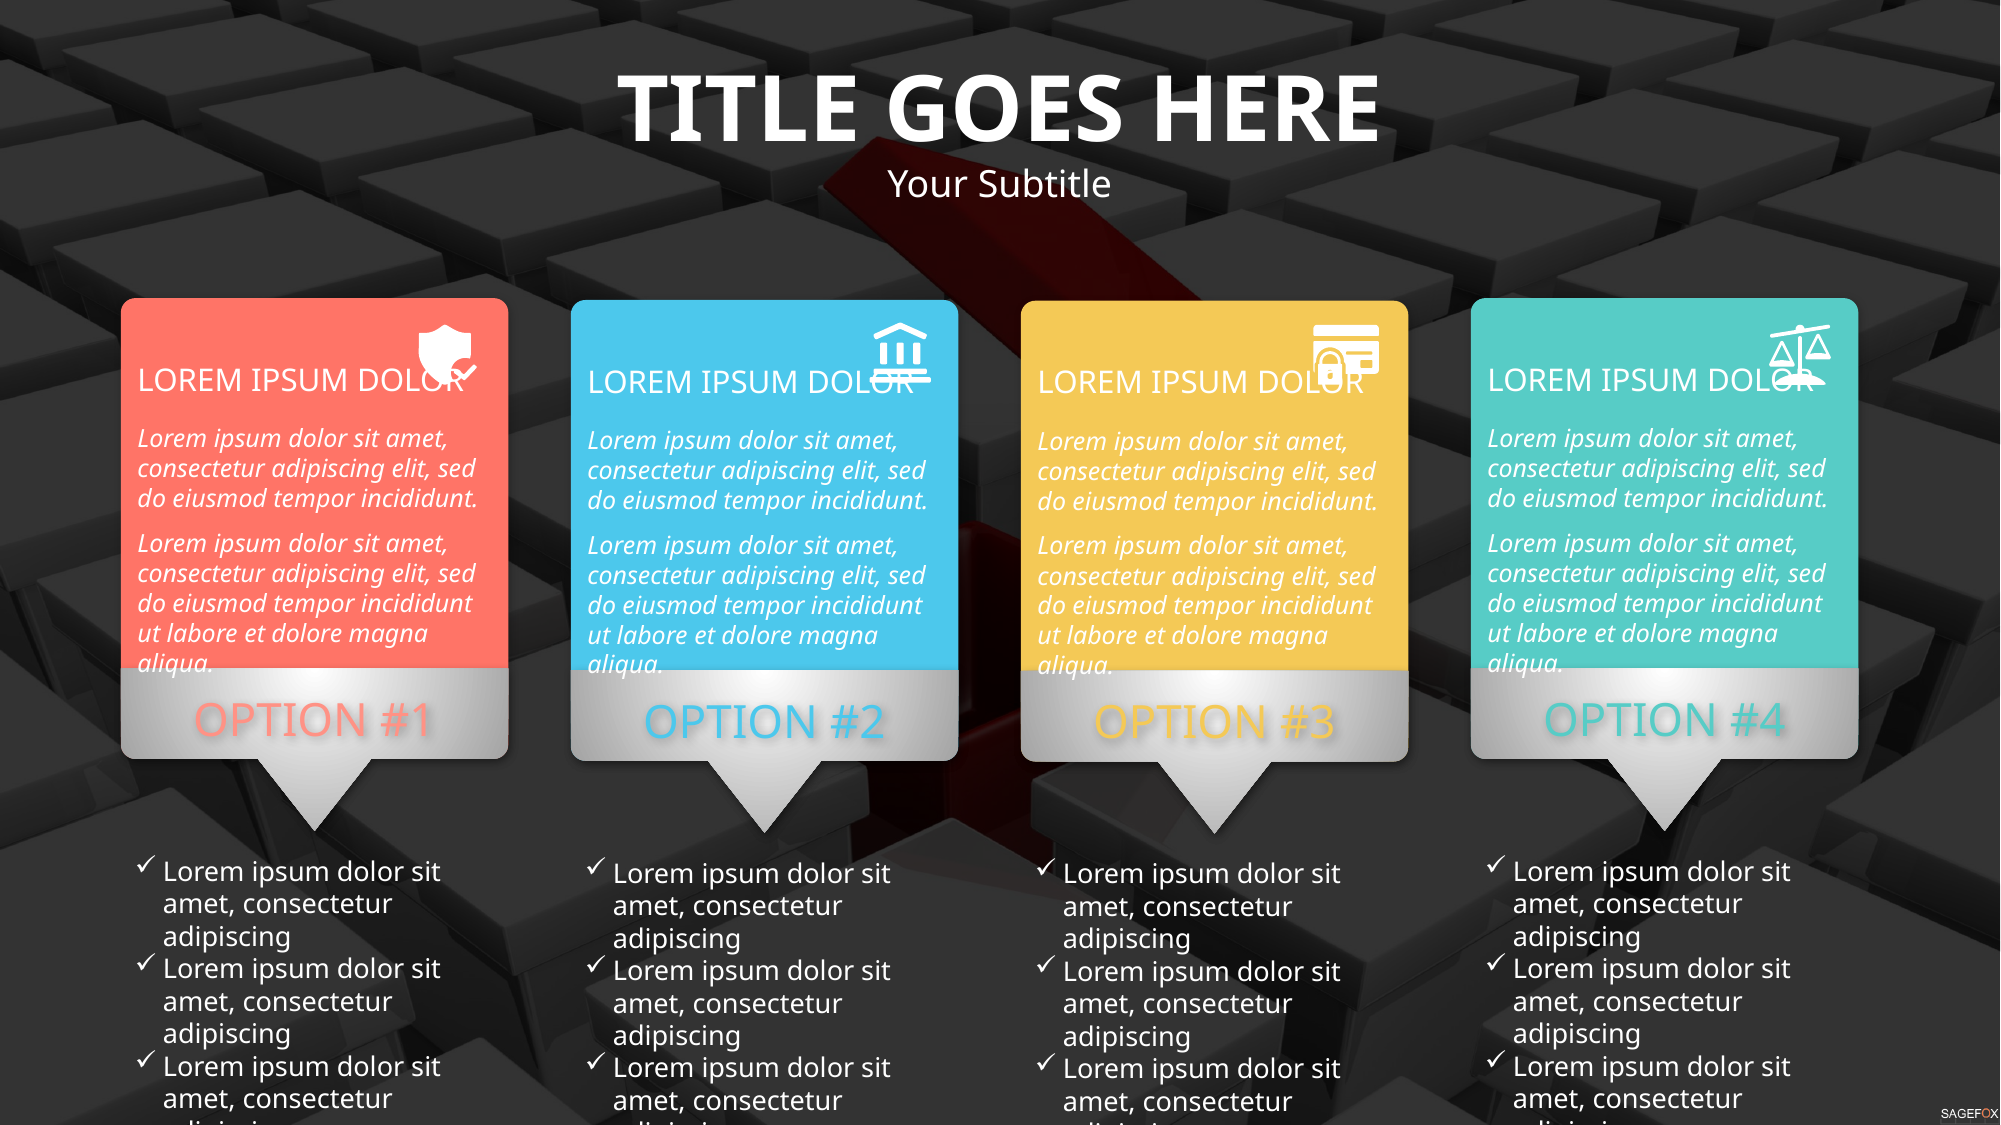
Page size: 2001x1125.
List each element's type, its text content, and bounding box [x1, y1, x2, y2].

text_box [120, 298, 509, 831]
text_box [570, 299, 959, 833]
text_box Lorem ipsum dolor sit amet, consectetur adipiscing Lorem ipsum dolor sit amet, consectetur adipiscing Lorem ipsum dolor sit amet, consectetur adipiscing [119, 846, 508, 1125]
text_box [1769, 324, 1831, 385]
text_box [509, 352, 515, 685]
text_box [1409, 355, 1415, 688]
picture [0, 0, 2001, 1125]
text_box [869, 322, 931, 383]
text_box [1313, 324, 1379, 385]
text_box Lorem ipsum dolor sit amet, consectetur adipiscing Lorem ipsum dolor sit amet, consectetur adipiscing Lorem ipsum dolor sit amet, consectetur adipiscing [1469, 846, 1858, 1125]
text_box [418, 324, 477, 385]
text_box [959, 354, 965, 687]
text_box TITLE GOES HERE Your Subtitle [548, 42, 1452, 212]
text_box Lorem ipsum dolor sit amet, consectetur adipiscing Lorem ipsum dolor sit amet, consectetur adipiscing Lorem ipsum dolor sit amet, consectetur adipiscing [1019, 849, 1408, 1125]
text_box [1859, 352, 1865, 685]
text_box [1470, 298, 1859, 831]
text_box Lorem ipsum dolor sit amet, consectetur adipiscing Lorem ipsum dolor sit amet, consectetur adipiscing Lorem ipsum dolor sit amet, consectetur adipiscing [569, 848, 958, 1125]
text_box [1020, 300, 1409, 834]
